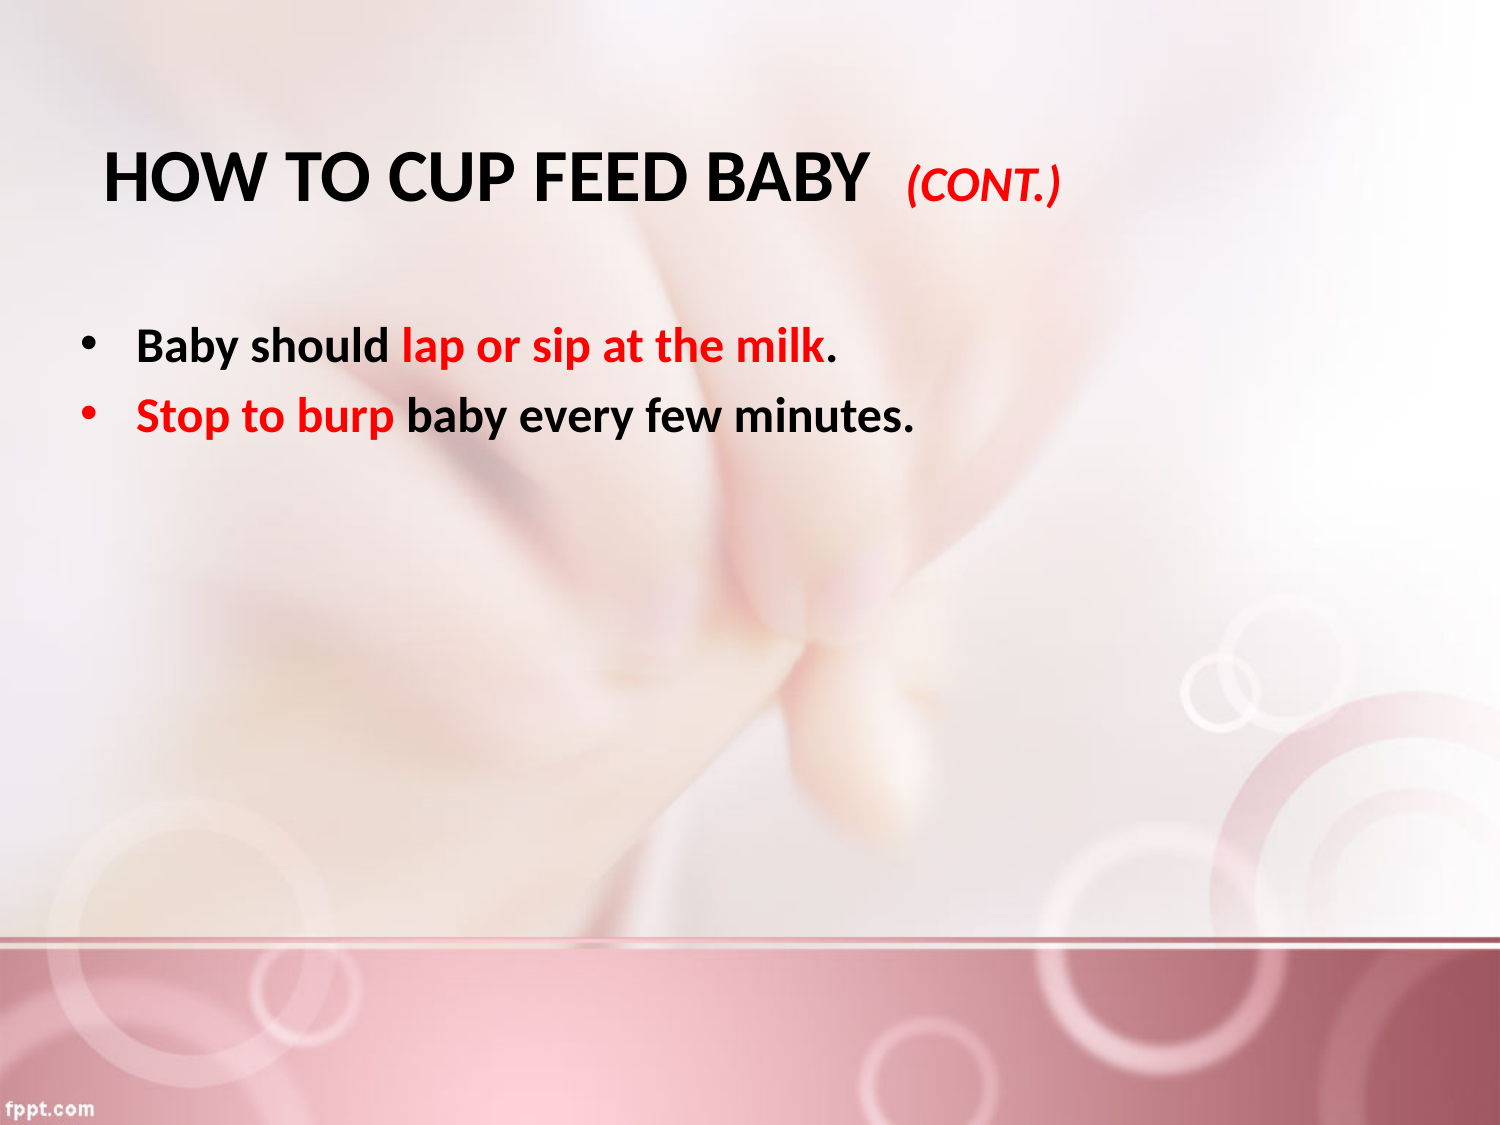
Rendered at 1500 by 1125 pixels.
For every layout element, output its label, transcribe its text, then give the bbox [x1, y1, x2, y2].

list Baby should lap or sip at the milk. Stop to burp baby every few minutes. [64, 304, 1415, 598]
title HOW TO CUP FEED BABY (CONT.) [88, 78, 1439, 266]
picture [0, 0, 1500, 1125]
